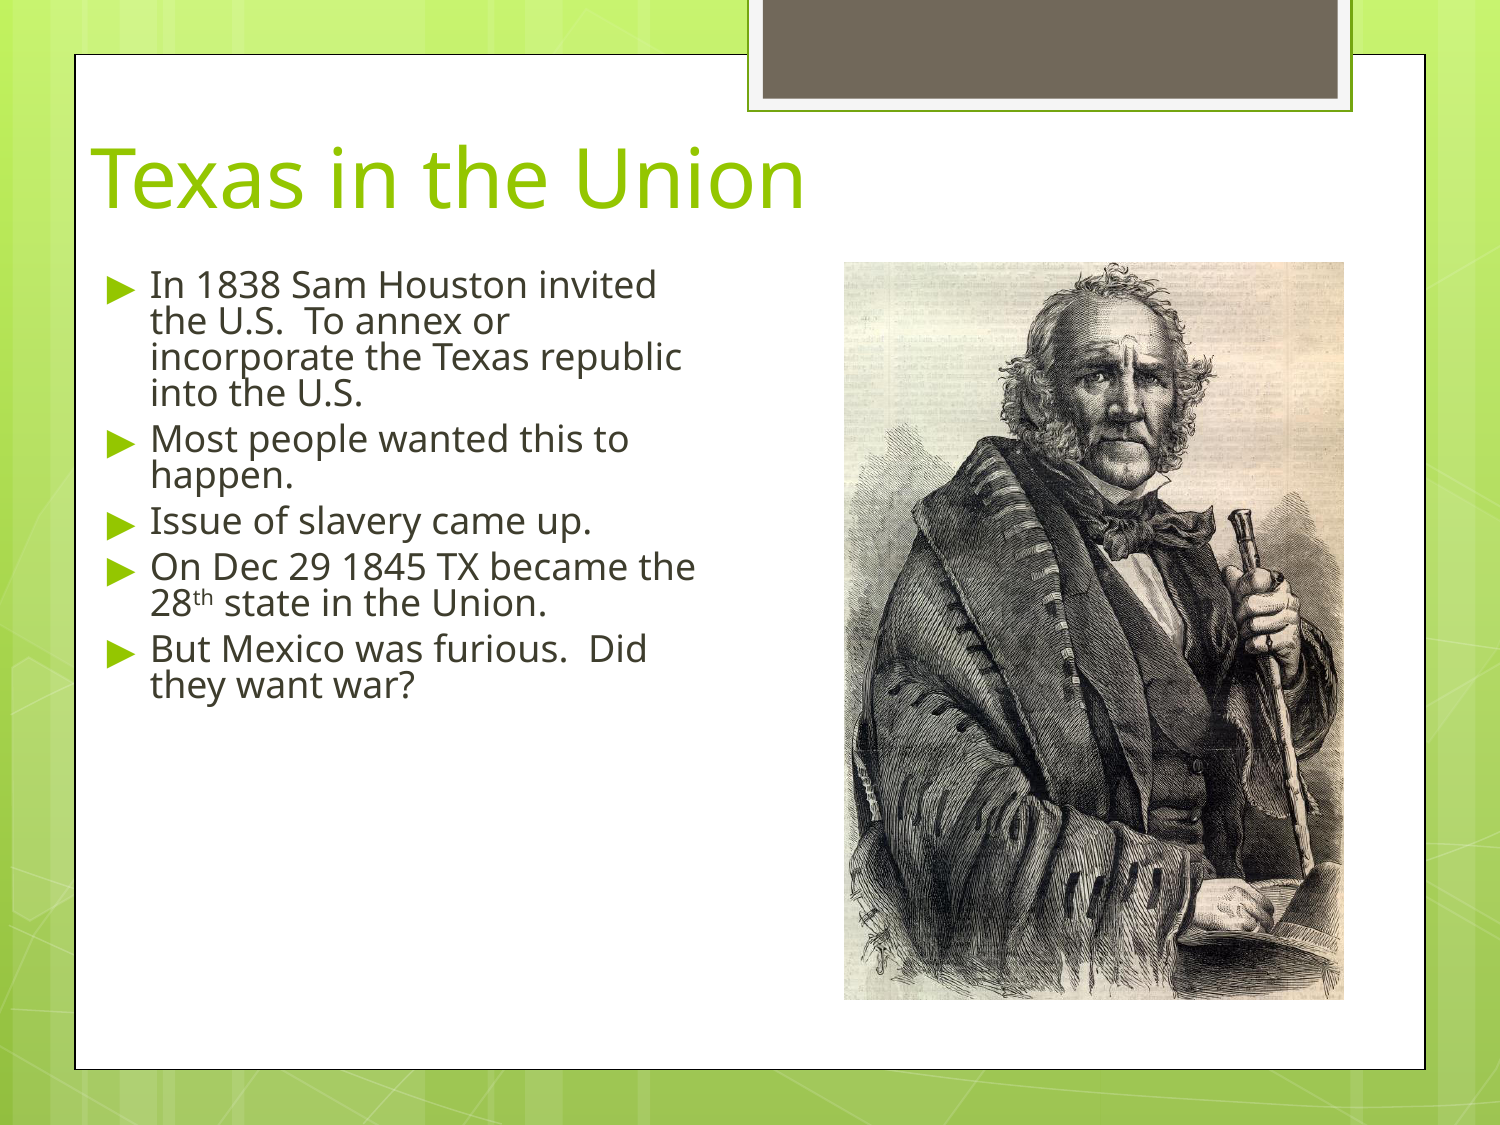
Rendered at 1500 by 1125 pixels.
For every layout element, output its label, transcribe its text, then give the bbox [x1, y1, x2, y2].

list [843, 262, 1344, 1001]
list In 1838 Sam Houston invited the U.S. To annex or incorporate the Texas republic into the U.S. Most people wanted this to happen. Issue of slavery came up. On Dec 29 1845 TX became the 28th state in the Union. But Mexico was furious. Did they want war? [75, 262, 738, 1000]
title Texas in the Union [75, 45, 1425, 233]
